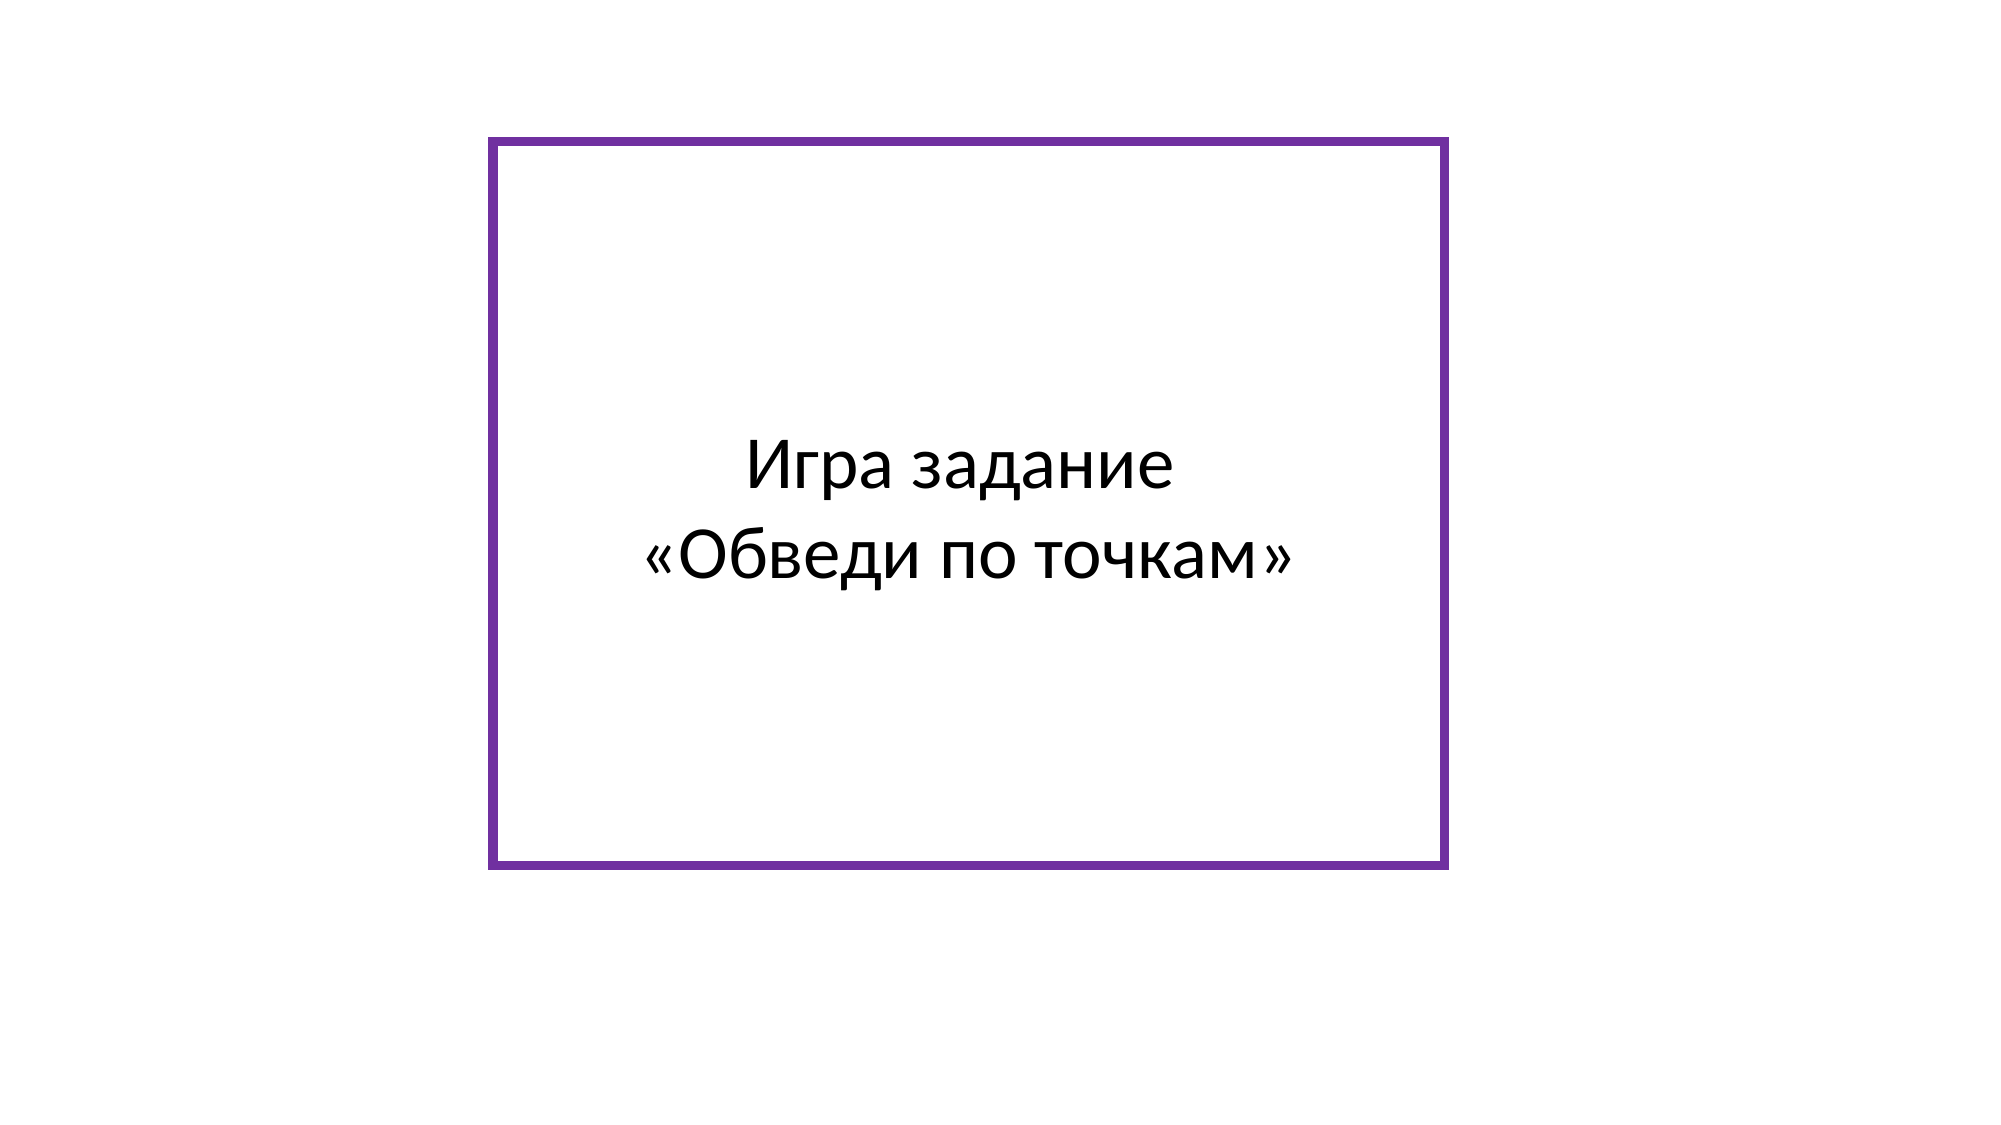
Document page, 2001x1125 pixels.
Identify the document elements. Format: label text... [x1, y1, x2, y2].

text_box Игра задание «Обведи по точкам» [492, 140, 1445, 867]
